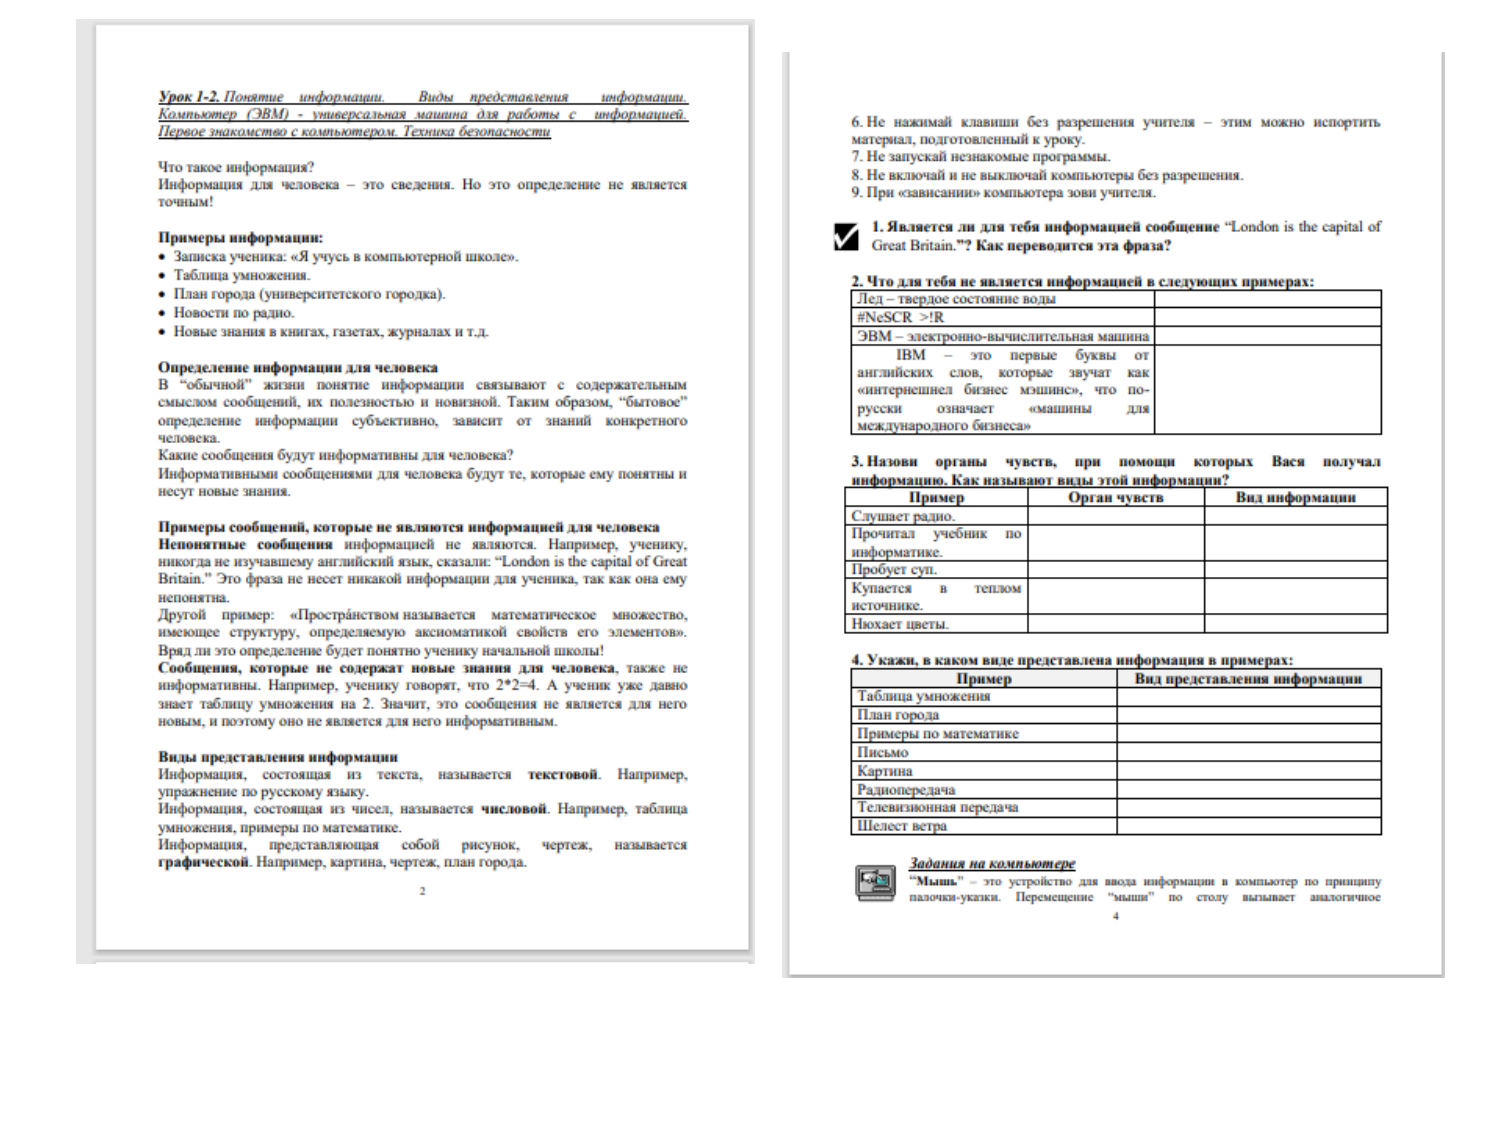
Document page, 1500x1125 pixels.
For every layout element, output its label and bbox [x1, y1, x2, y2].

picture [782, 52, 1445, 978]
picture [75, 19, 755, 964]
